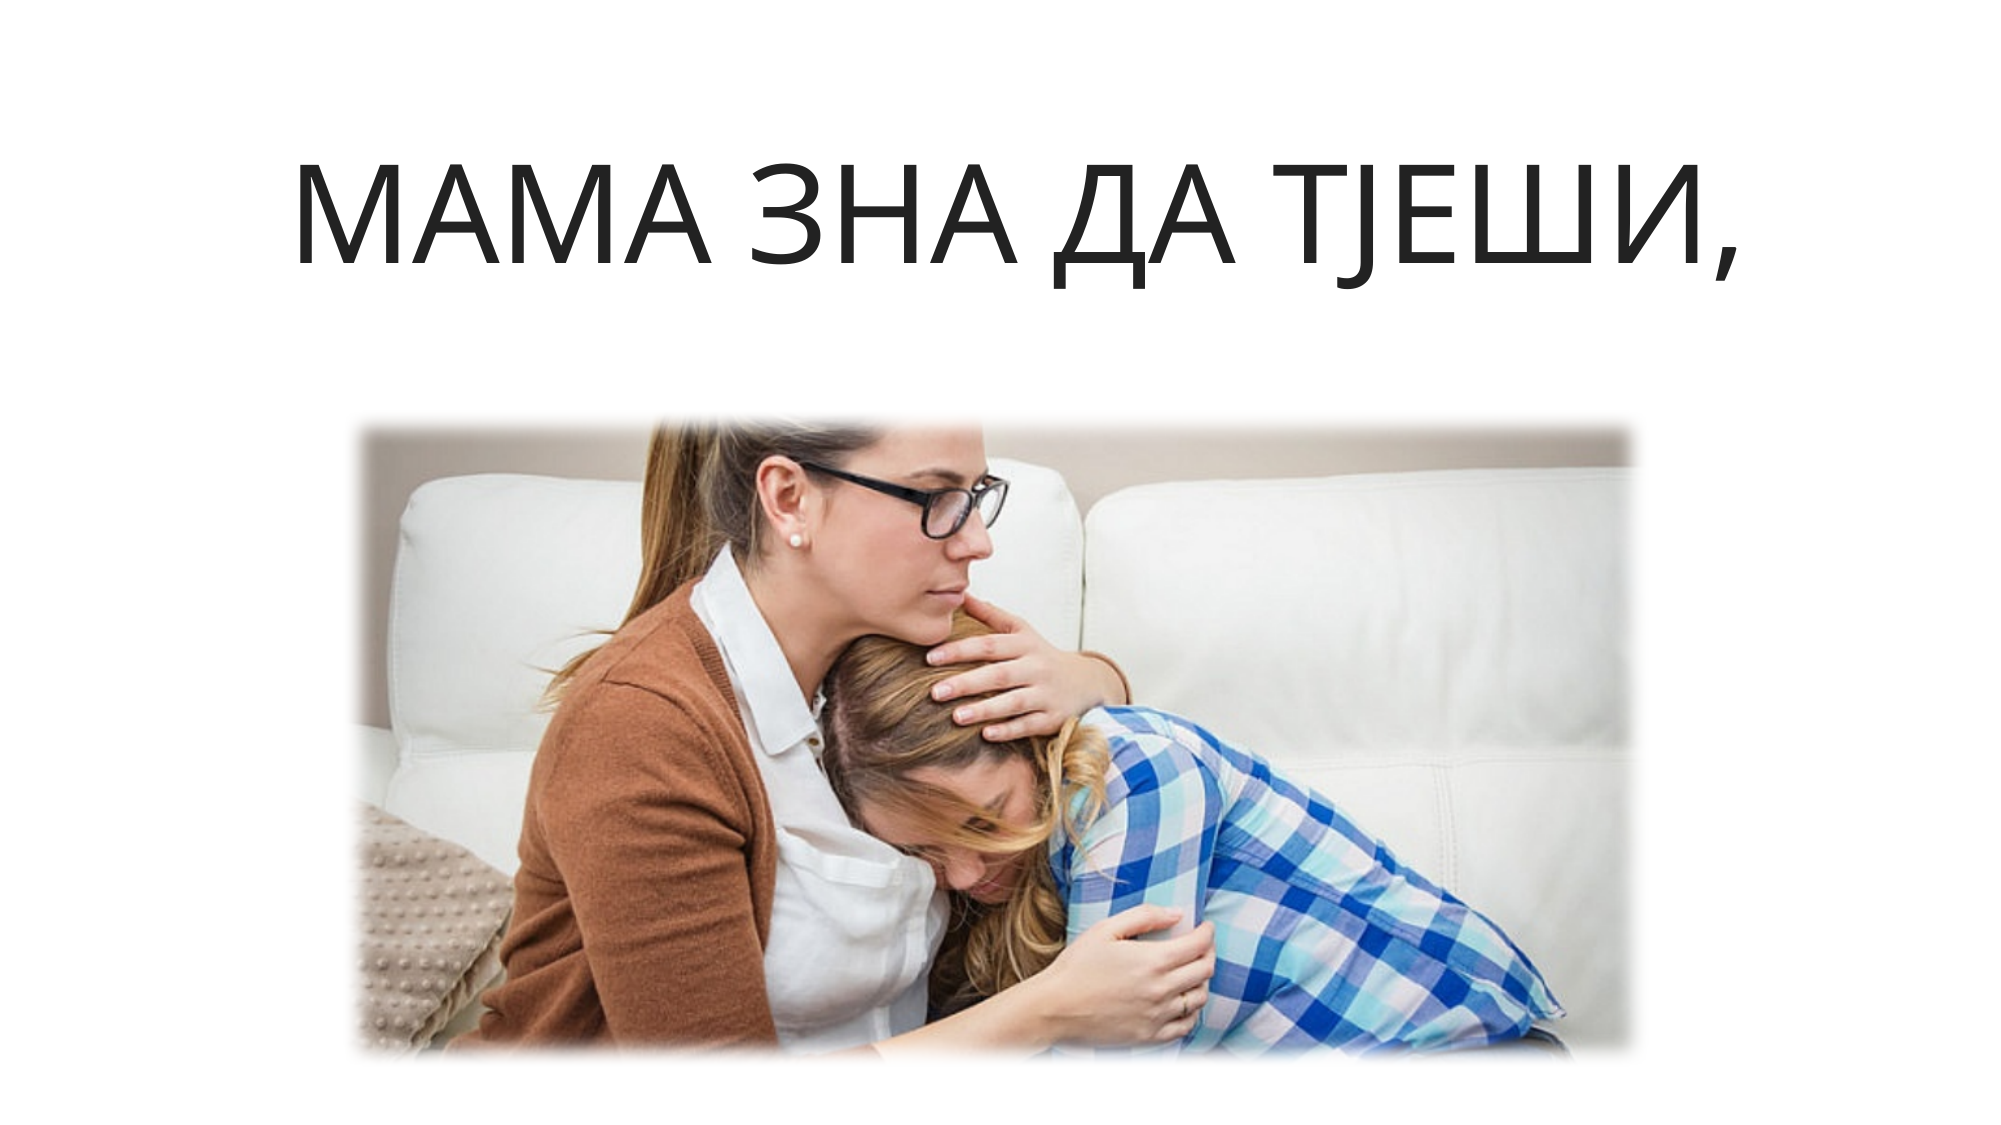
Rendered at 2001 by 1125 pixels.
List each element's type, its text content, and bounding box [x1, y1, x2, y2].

title МАМА ЗНА ДА ТЈЕШИ, [137, 192, 1863, 411]
picture [343, 410, 1649, 1067]
